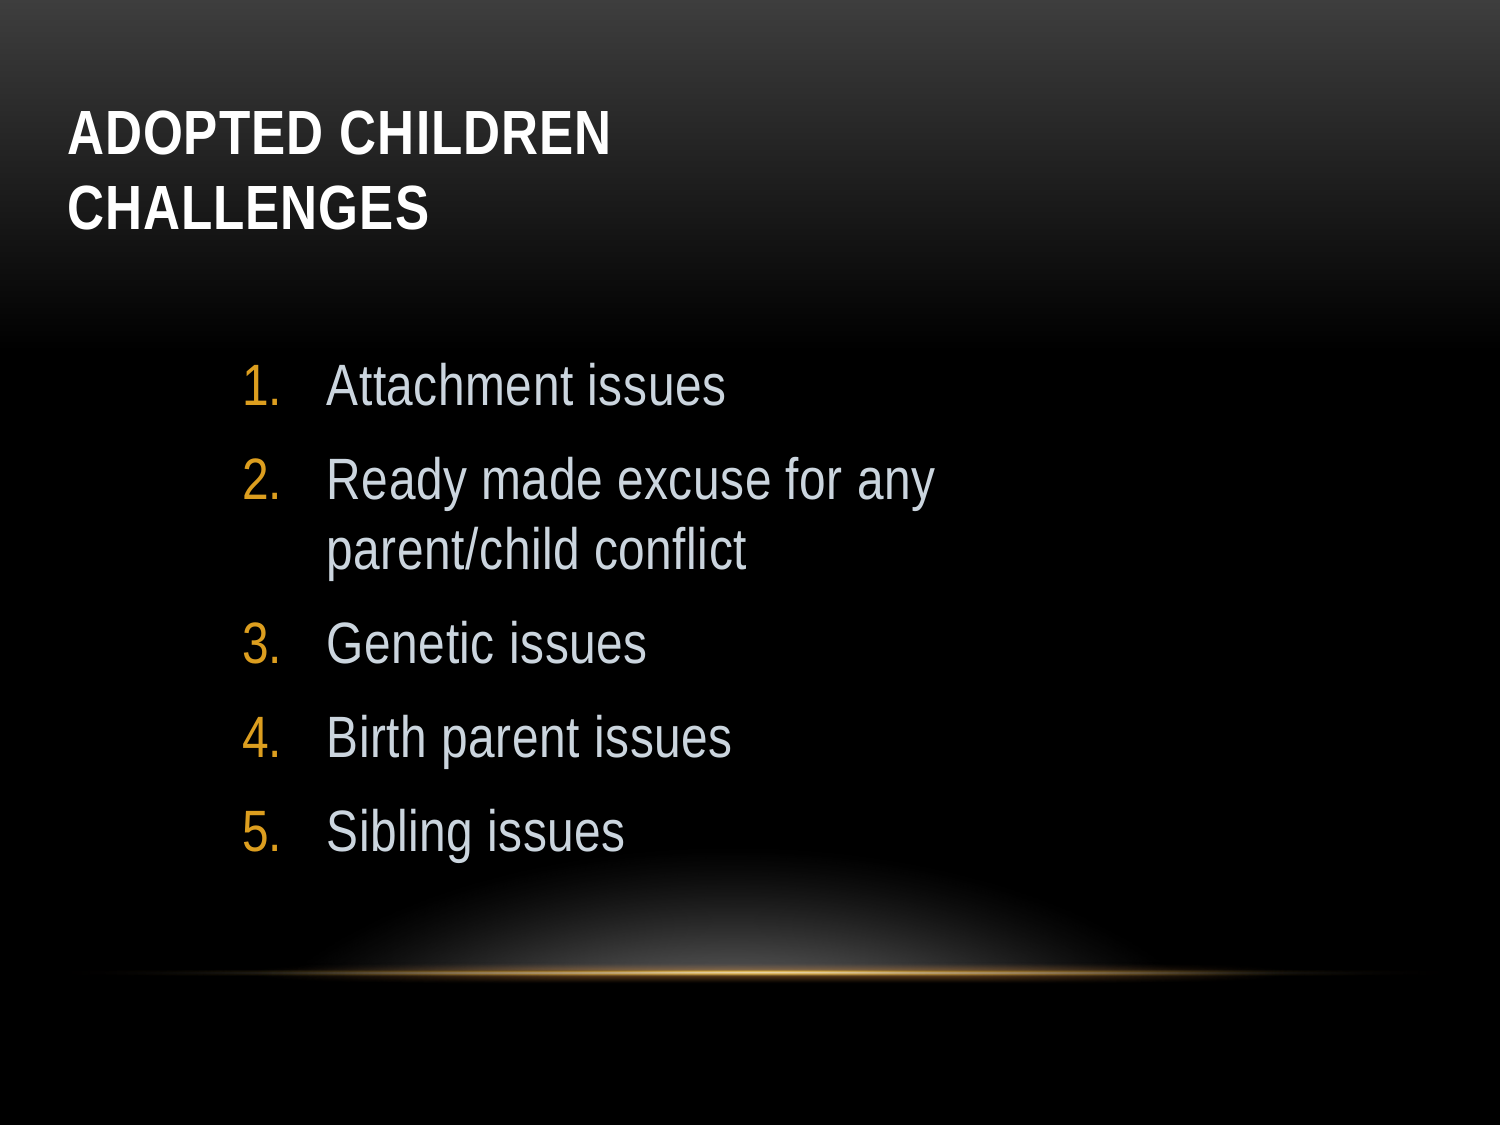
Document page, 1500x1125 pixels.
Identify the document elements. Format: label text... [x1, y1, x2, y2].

title Adopted Children Challenges [52, 0, 1300, 250]
picture [0, 0, 1500, 1125]
text_box Attachment issues Ready made excuse for any parent/child conflict Genetic issues Birth parent issues Sibling issues [227, 339, 1028, 996]
